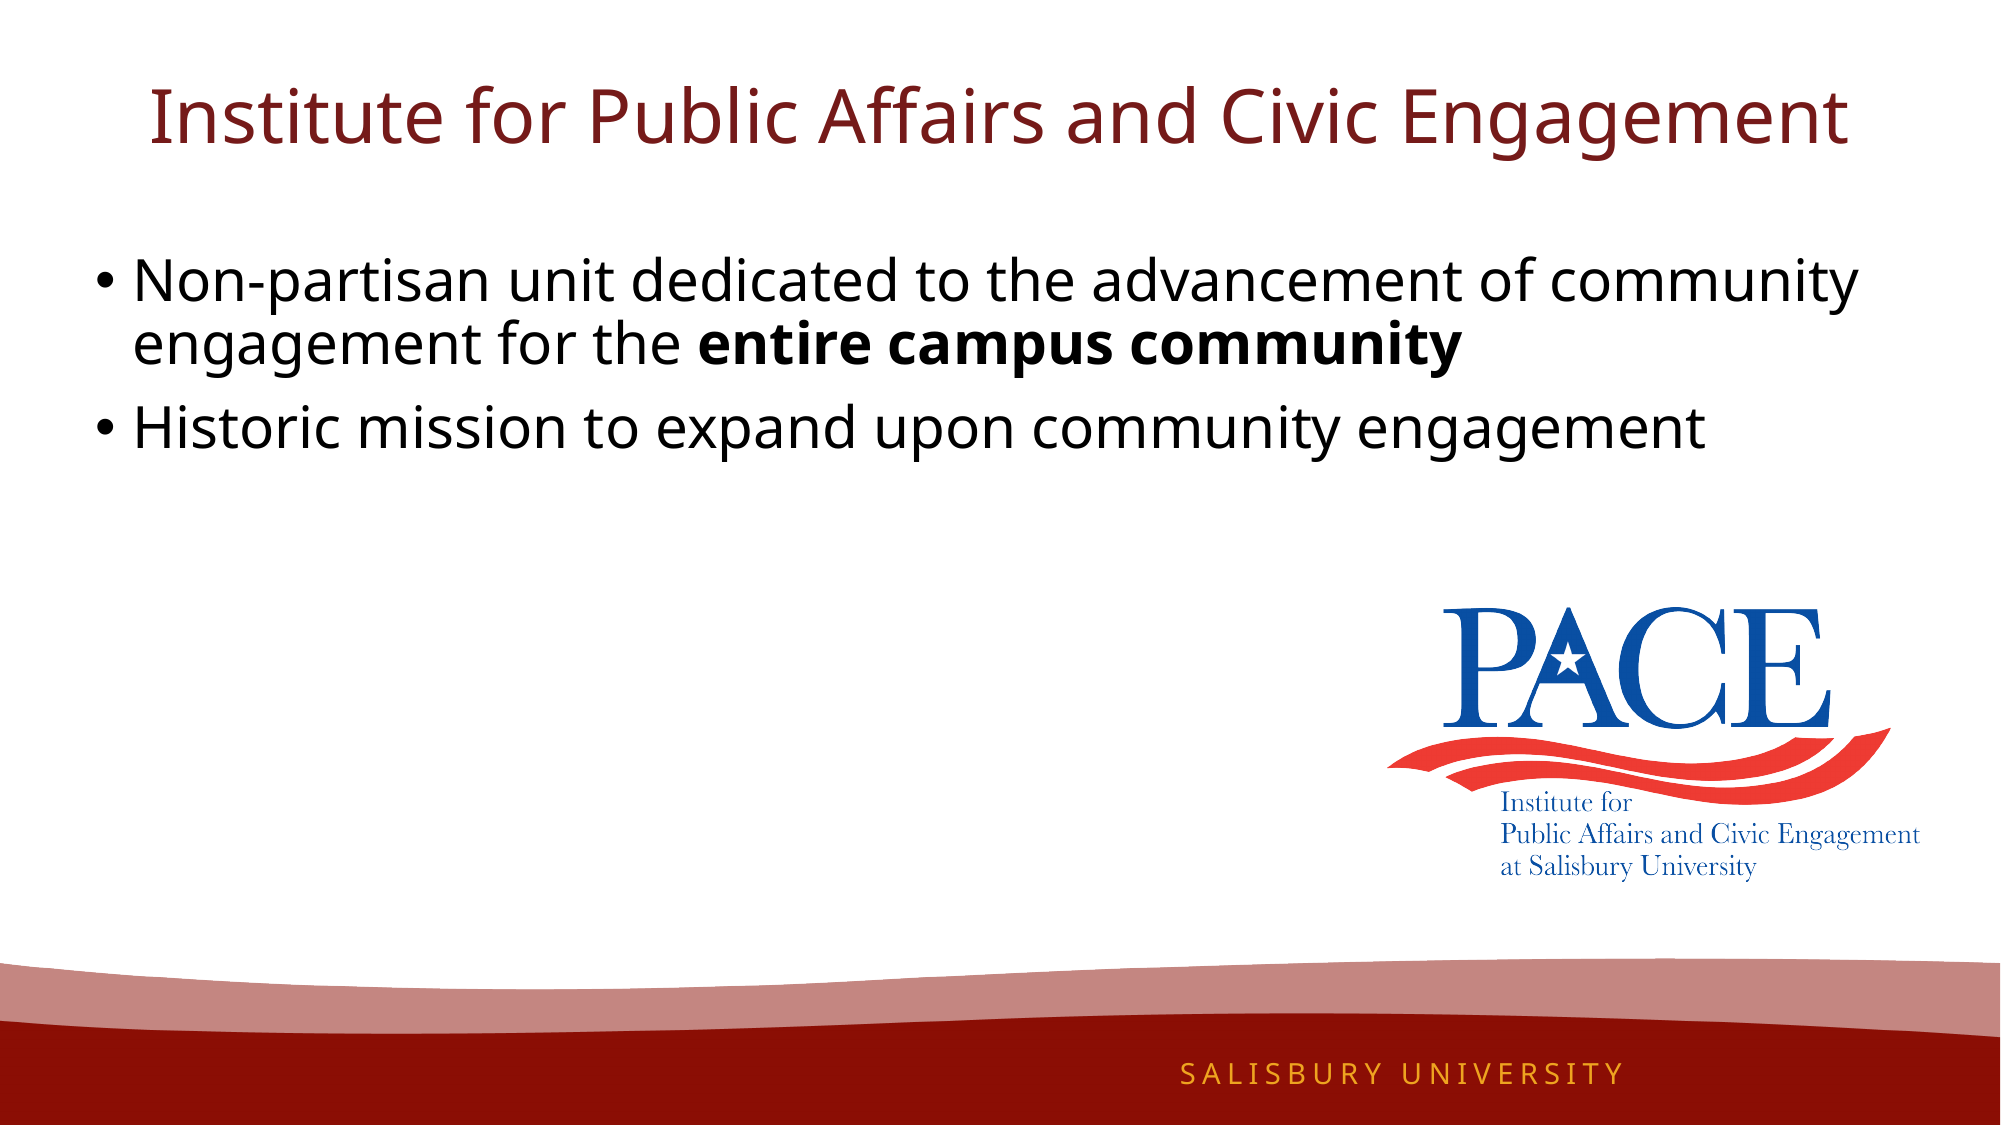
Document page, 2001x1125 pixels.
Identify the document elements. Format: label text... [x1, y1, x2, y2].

list Non-partisan unit dedicated to the advancement of community engagement for the entire campus community Historic mission to expand upon community engagement [80, 243, 1920, 942]
picture [0, 958, 2001, 1125]
title Institute for Public Affairs and Civic Engagement [80, 70, 1920, 217]
picture [1387, 607, 1920, 882]
